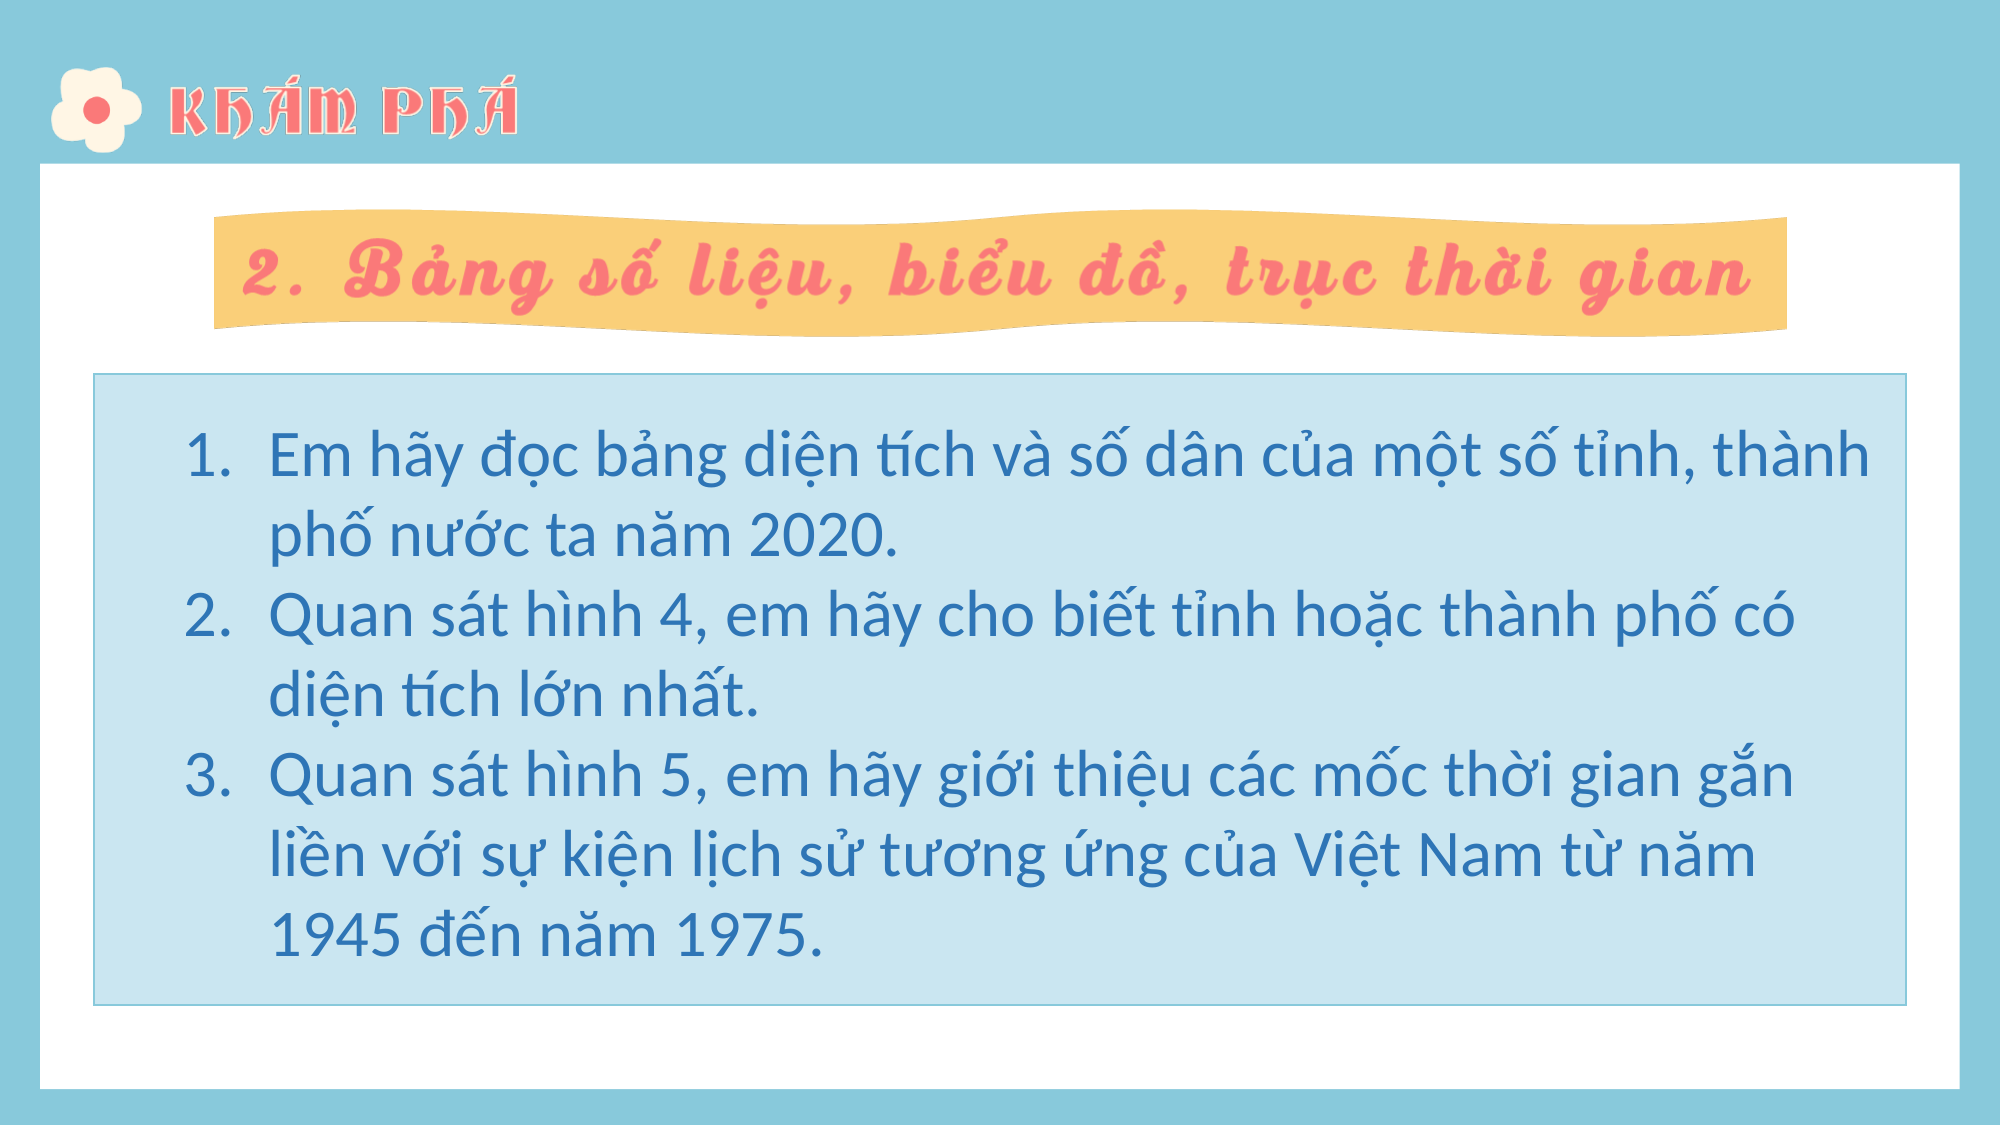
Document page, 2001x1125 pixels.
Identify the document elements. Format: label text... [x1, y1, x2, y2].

picture [40, 31, 569, 210]
text_box Em hãy đọc bảng diện tích và số dân của một số tỉnh, thành phố nước ta năm 2020. Quan sát hình 4, em hãy cho biết tỉnh hoặc thành phố có diện tích lớn nhất. Quan sát hình 5, em hãy giới thiệu các mốc thời gian gắn liền với sự kiện lịch sử tương ứng của Việt Nam từ năm 1945 đến năm 1975. [93, 373, 1907, 1006]
text_box [39, 163, 1961, 1090]
picture [202, 209, 1797, 354]
